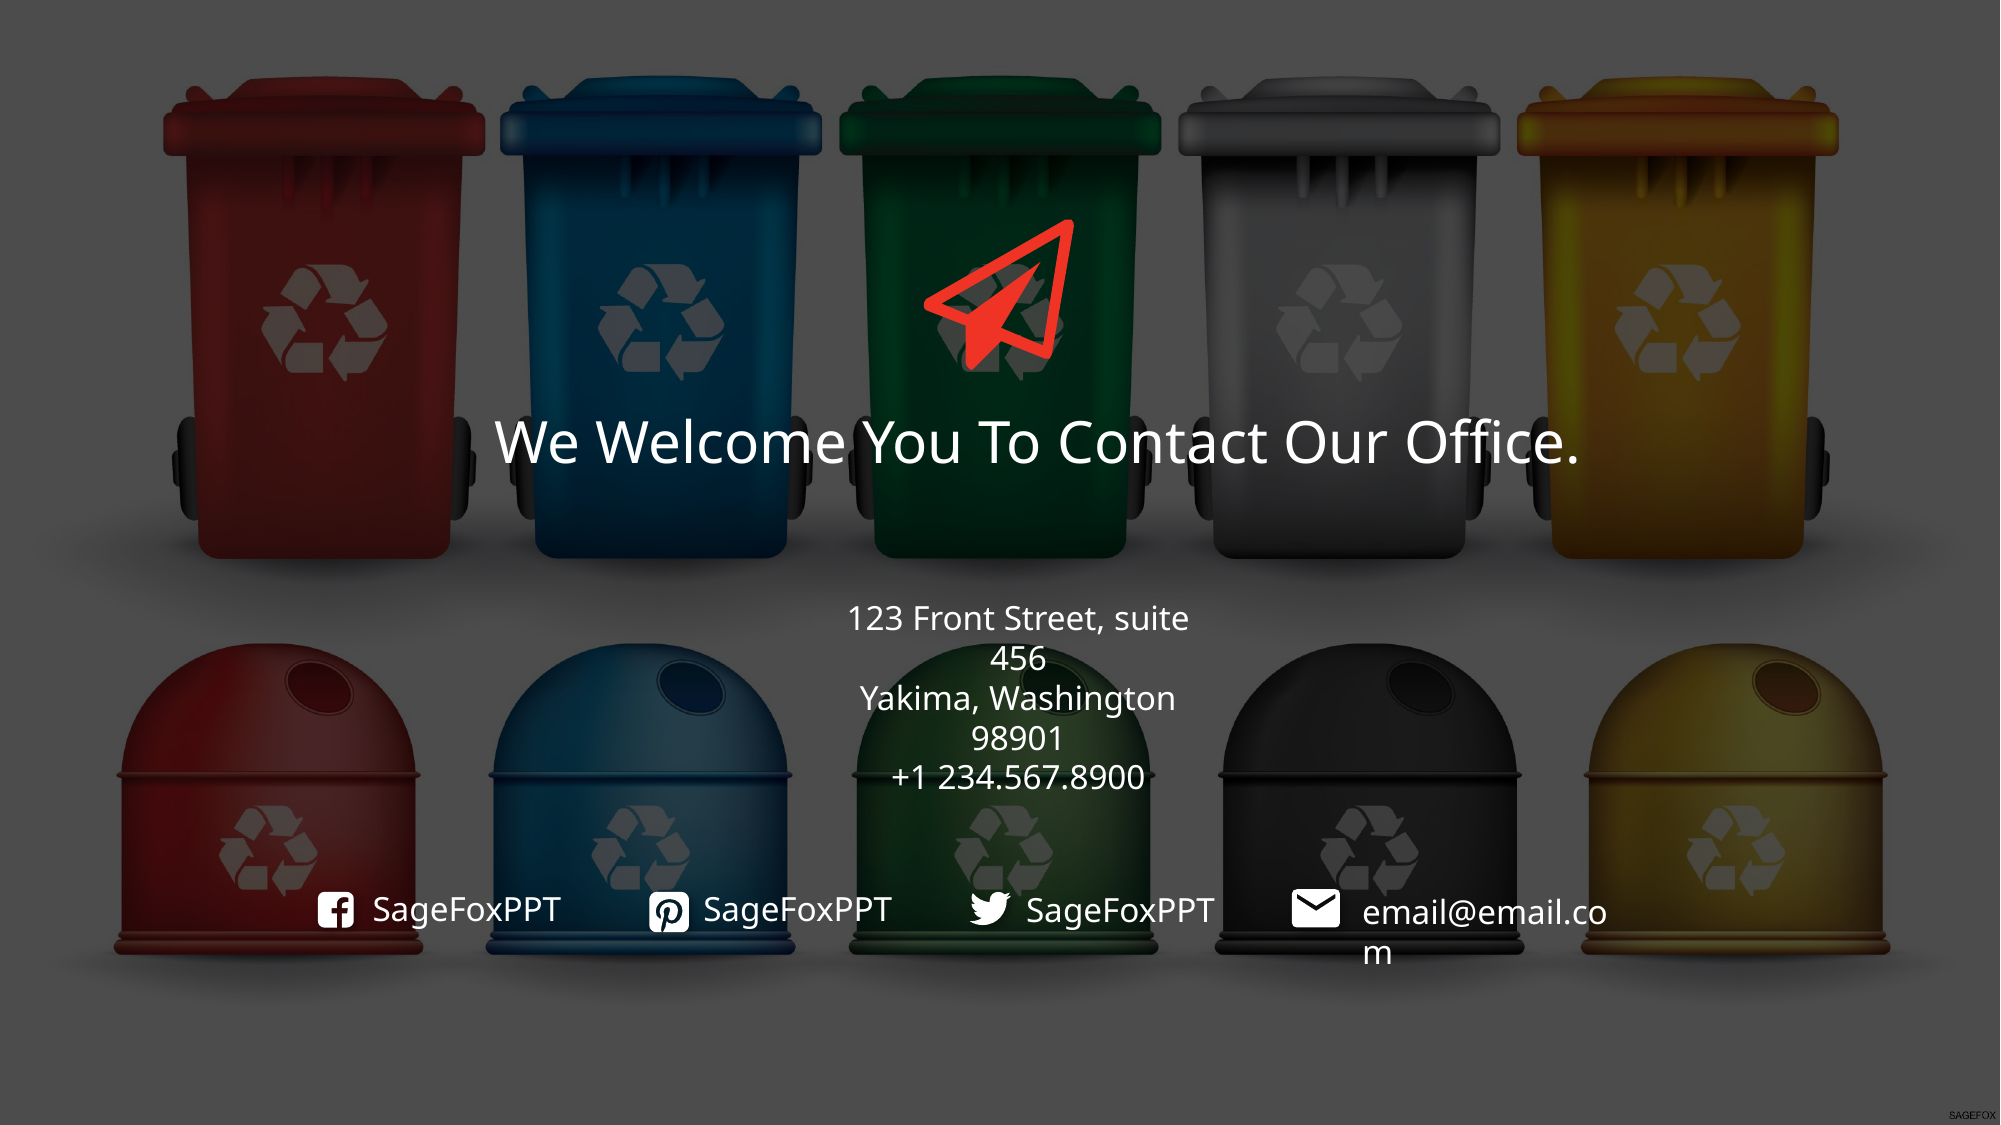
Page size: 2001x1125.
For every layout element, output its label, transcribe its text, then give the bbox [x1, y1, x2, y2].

picture [0, 0, 2001, 1125]
text_box [649, 891, 688, 933]
text_box SageFoxPPT [688, 880, 929, 936]
text_box [923, 219, 1074, 370]
text_box email@email.com [1347, 884, 1649, 979]
text_box 123 Front Street, suite 456 Yakima, Washington 98901 +1 234.567.8900 [808, 589, 1229, 804]
text_box [1291, 889, 1340, 928]
text_box We Welcome You To Contact Our Office. [477, 398, 1598, 483]
text_box SageFoxPPT [357, 880, 598, 936]
text_box [969, 891, 1011, 926]
text_box SageFoxPPT [1011, 881, 1252, 937]
text_box [317, 891, 354, 928]
